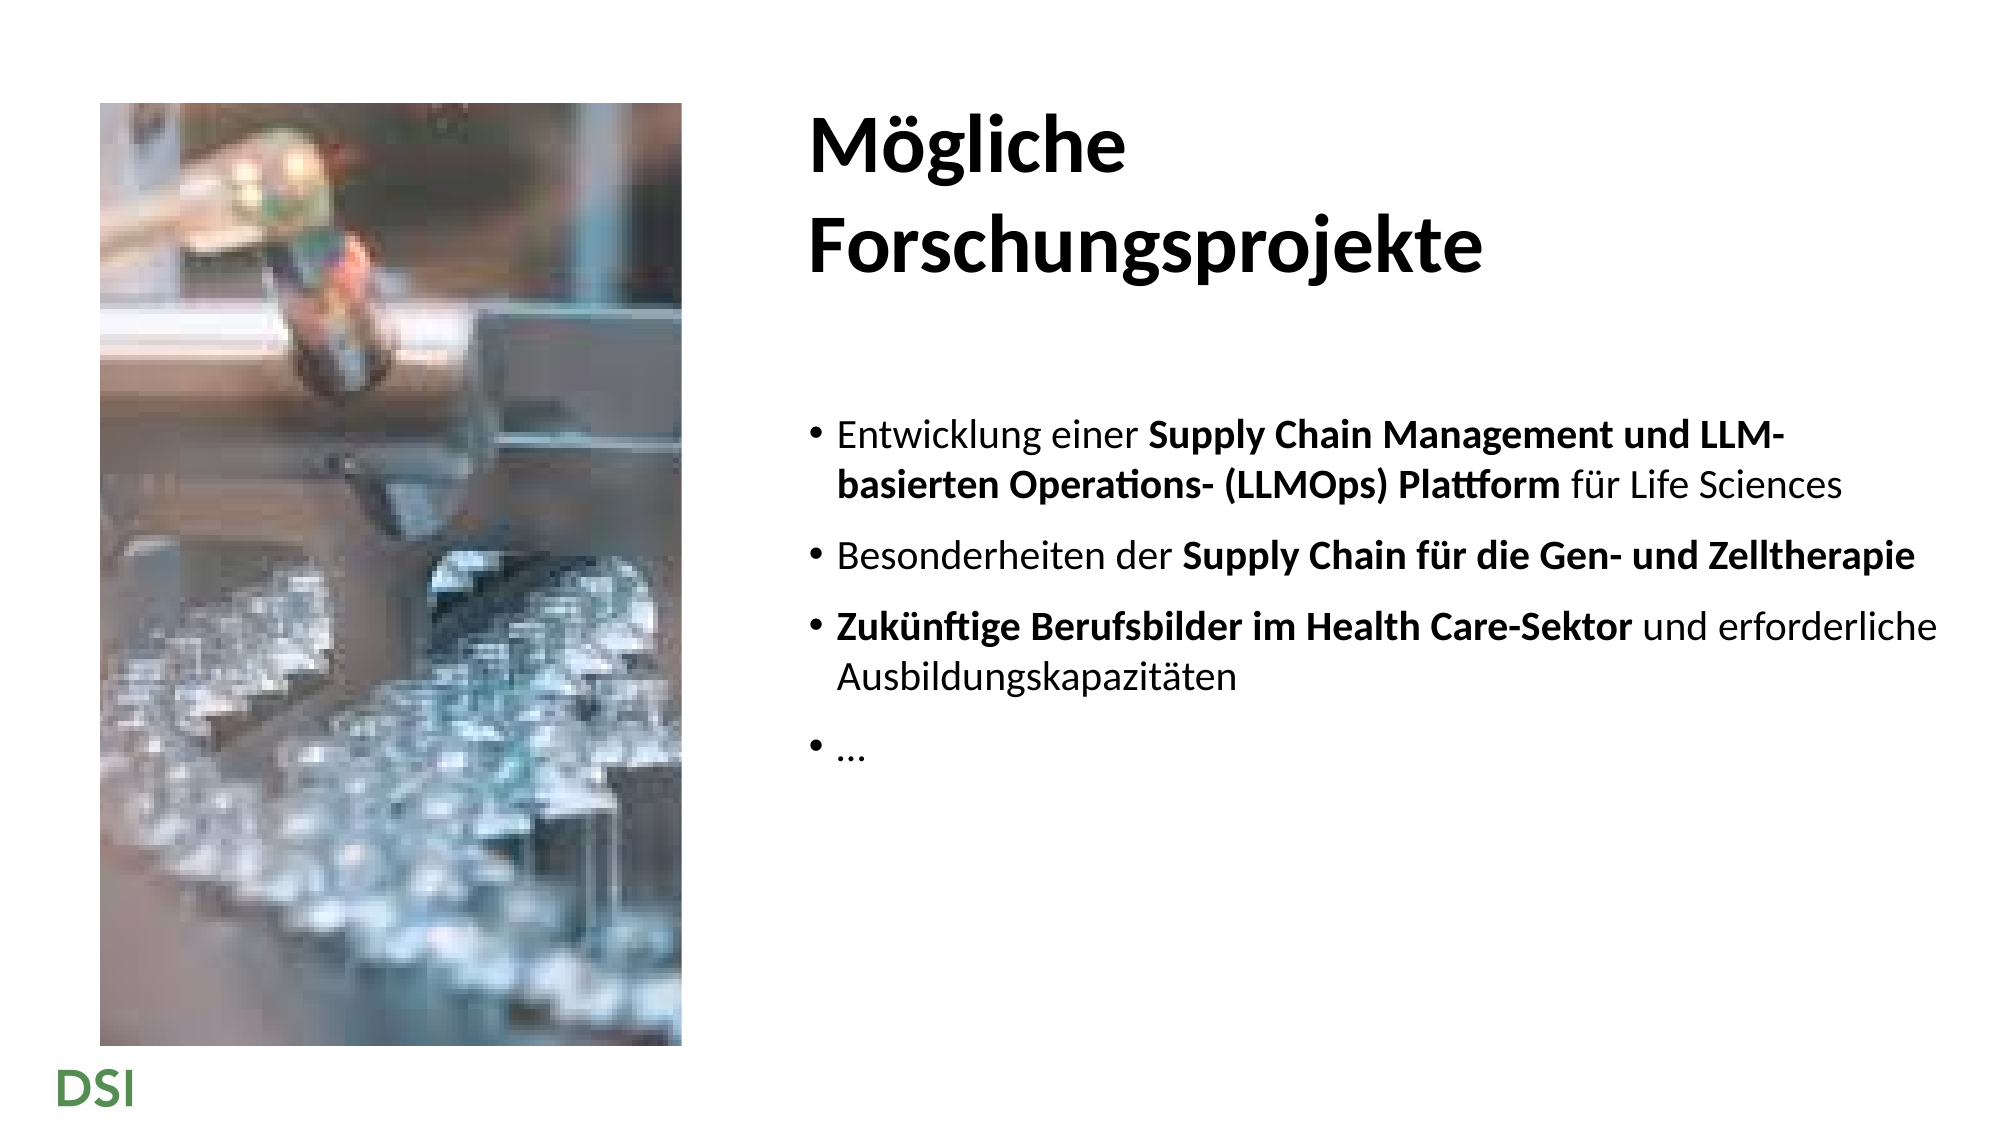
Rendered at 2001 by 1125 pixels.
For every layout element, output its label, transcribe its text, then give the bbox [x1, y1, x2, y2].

text_box Entwicklung einer Supply Chain Management und LLM-basierten Operations- (LLMOps) Plattform für Life Sciences Besonderheiten der Supply Chain für die Gen- und Zelltherapie Zukünftige Berufsbilder im Health Care-Sektor und erforderliche Ausbildungskapazitäten … [793, 399, 1955, 963]
text_box Mögliche Forschungsprojekte [793, 65, 1844, 313]
picture [53, 1061, 139, 1111]
picture [100, 103, 682, 1046]
